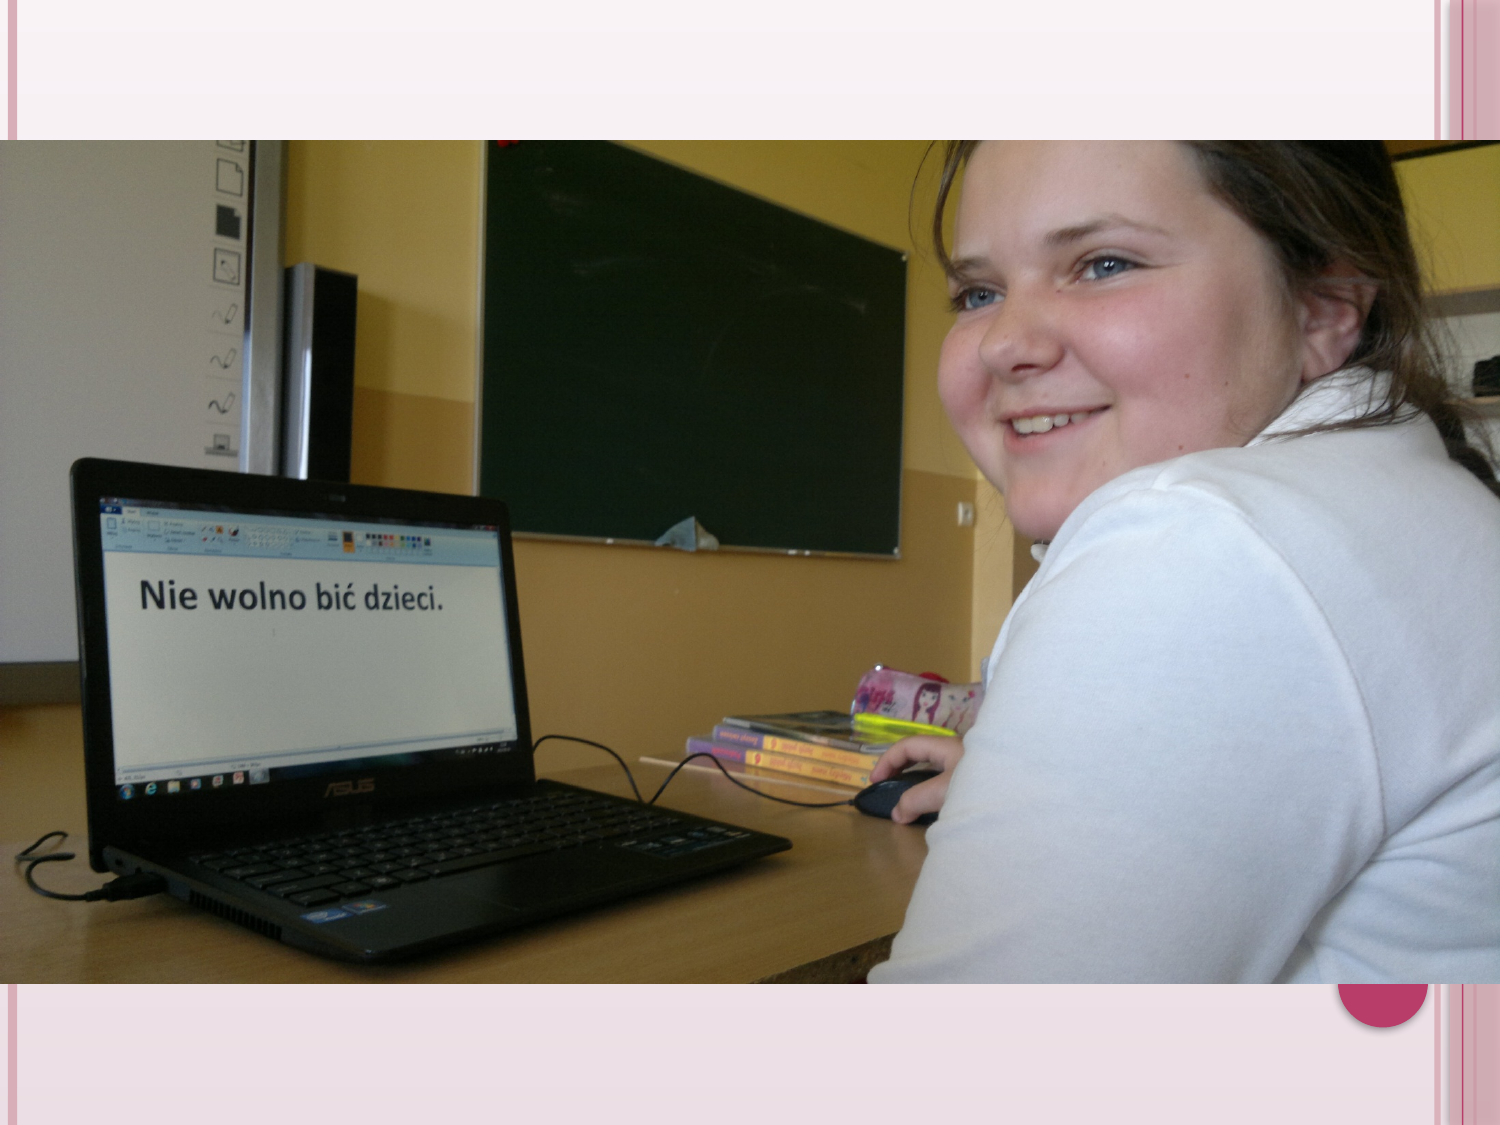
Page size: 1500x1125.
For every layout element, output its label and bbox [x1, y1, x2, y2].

picture [0, 140, 1500, 985]
